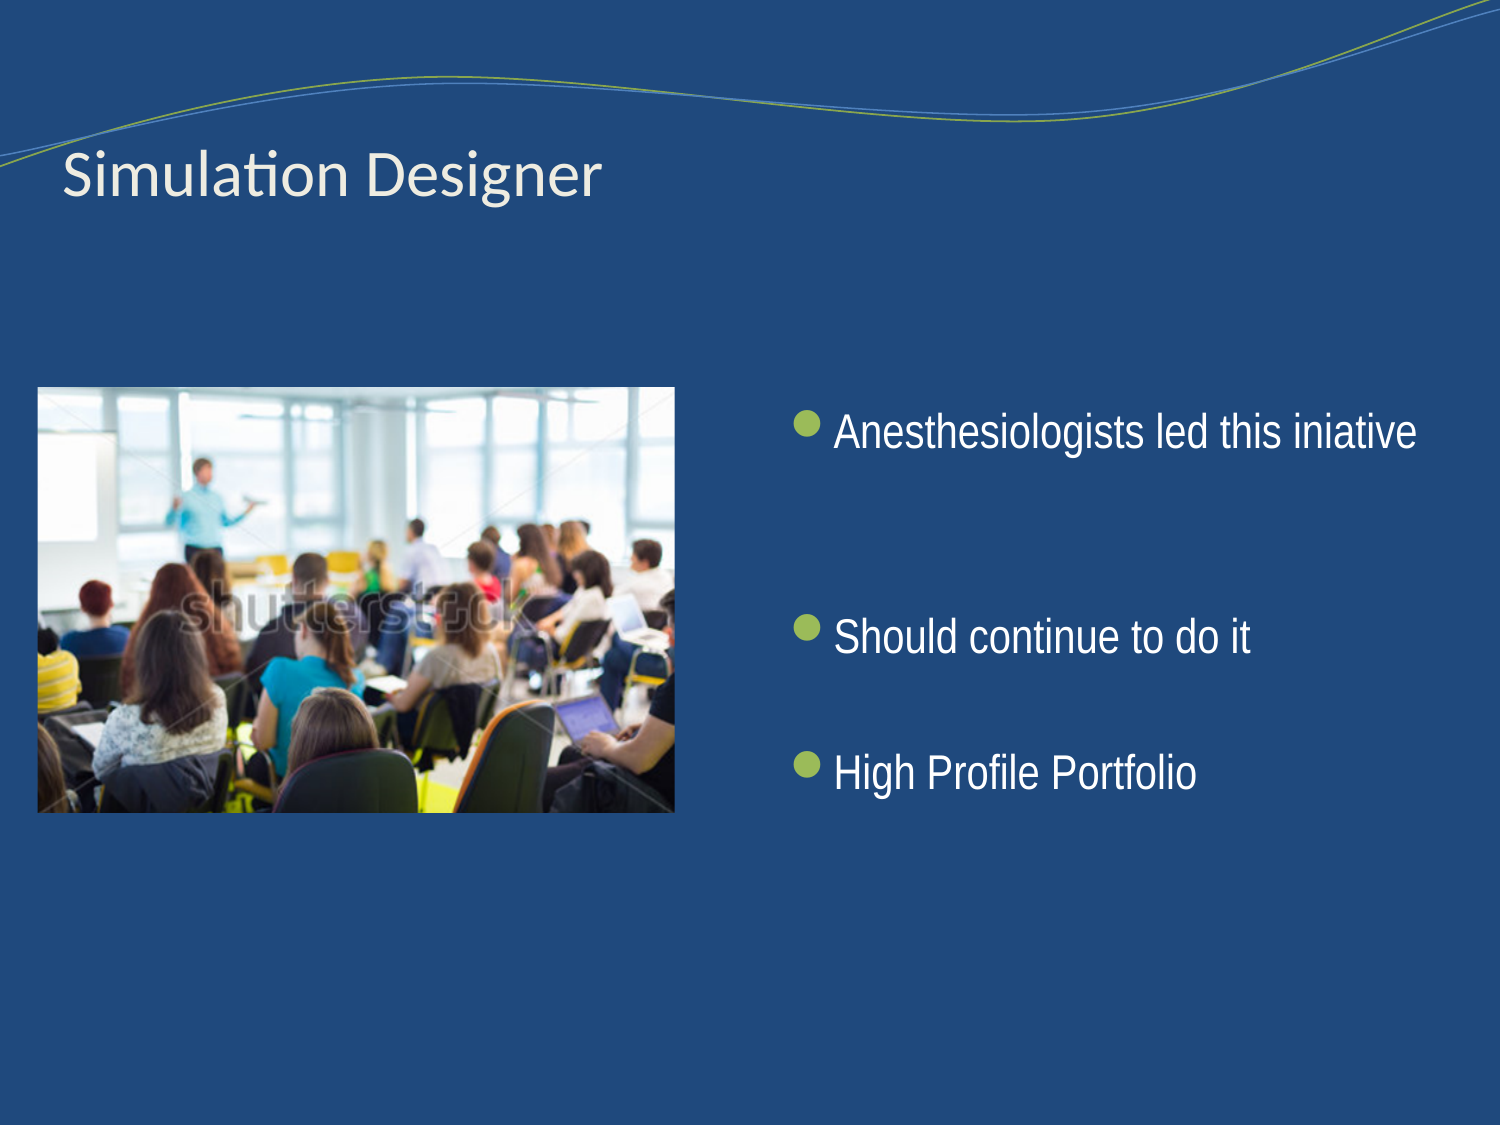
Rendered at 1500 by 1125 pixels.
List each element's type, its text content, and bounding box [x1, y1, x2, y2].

title Simulation Designer [62, 75, 1413, 210]
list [37, 387, 675, 813]
list Anesthesiologists led this iniative Should continue to do it High Profile Portfolio [774, 187, 1438, 848]
